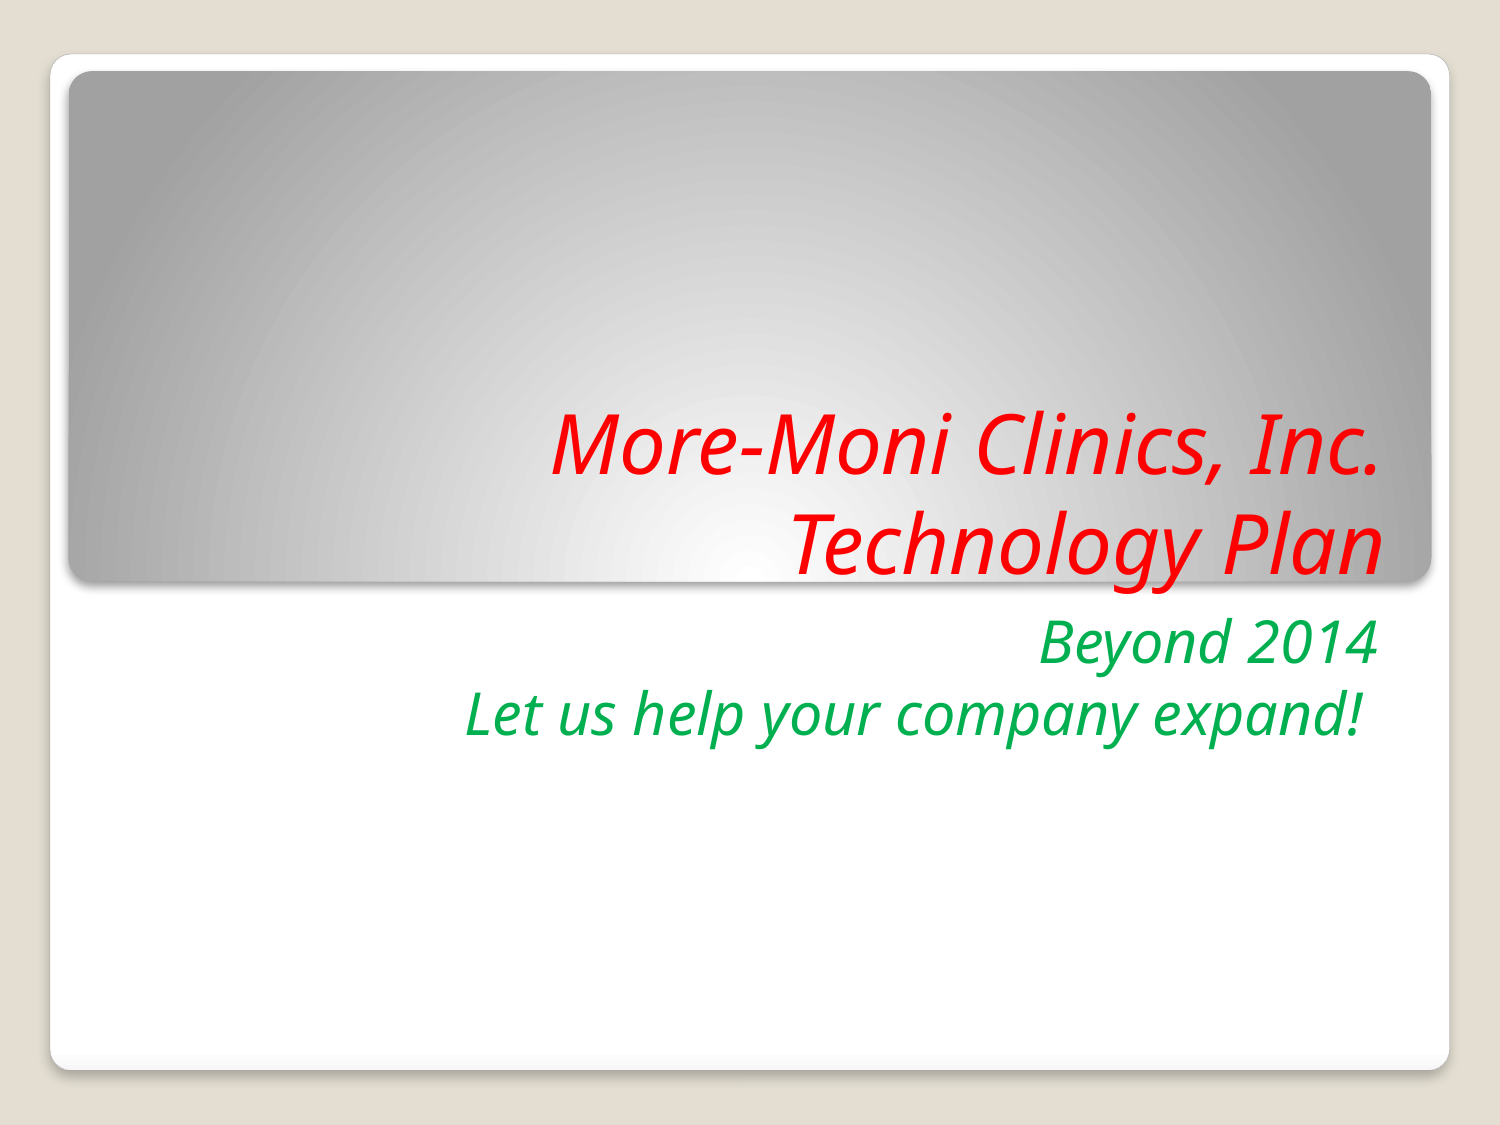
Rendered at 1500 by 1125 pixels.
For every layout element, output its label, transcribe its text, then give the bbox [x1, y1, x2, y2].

subtitle Beyond 2014 Let us help your company expand! [118, 604, 1394, 755]
title More-Moni Clinics, Inc. Technology Plan [118, 298, 1394, 599]
